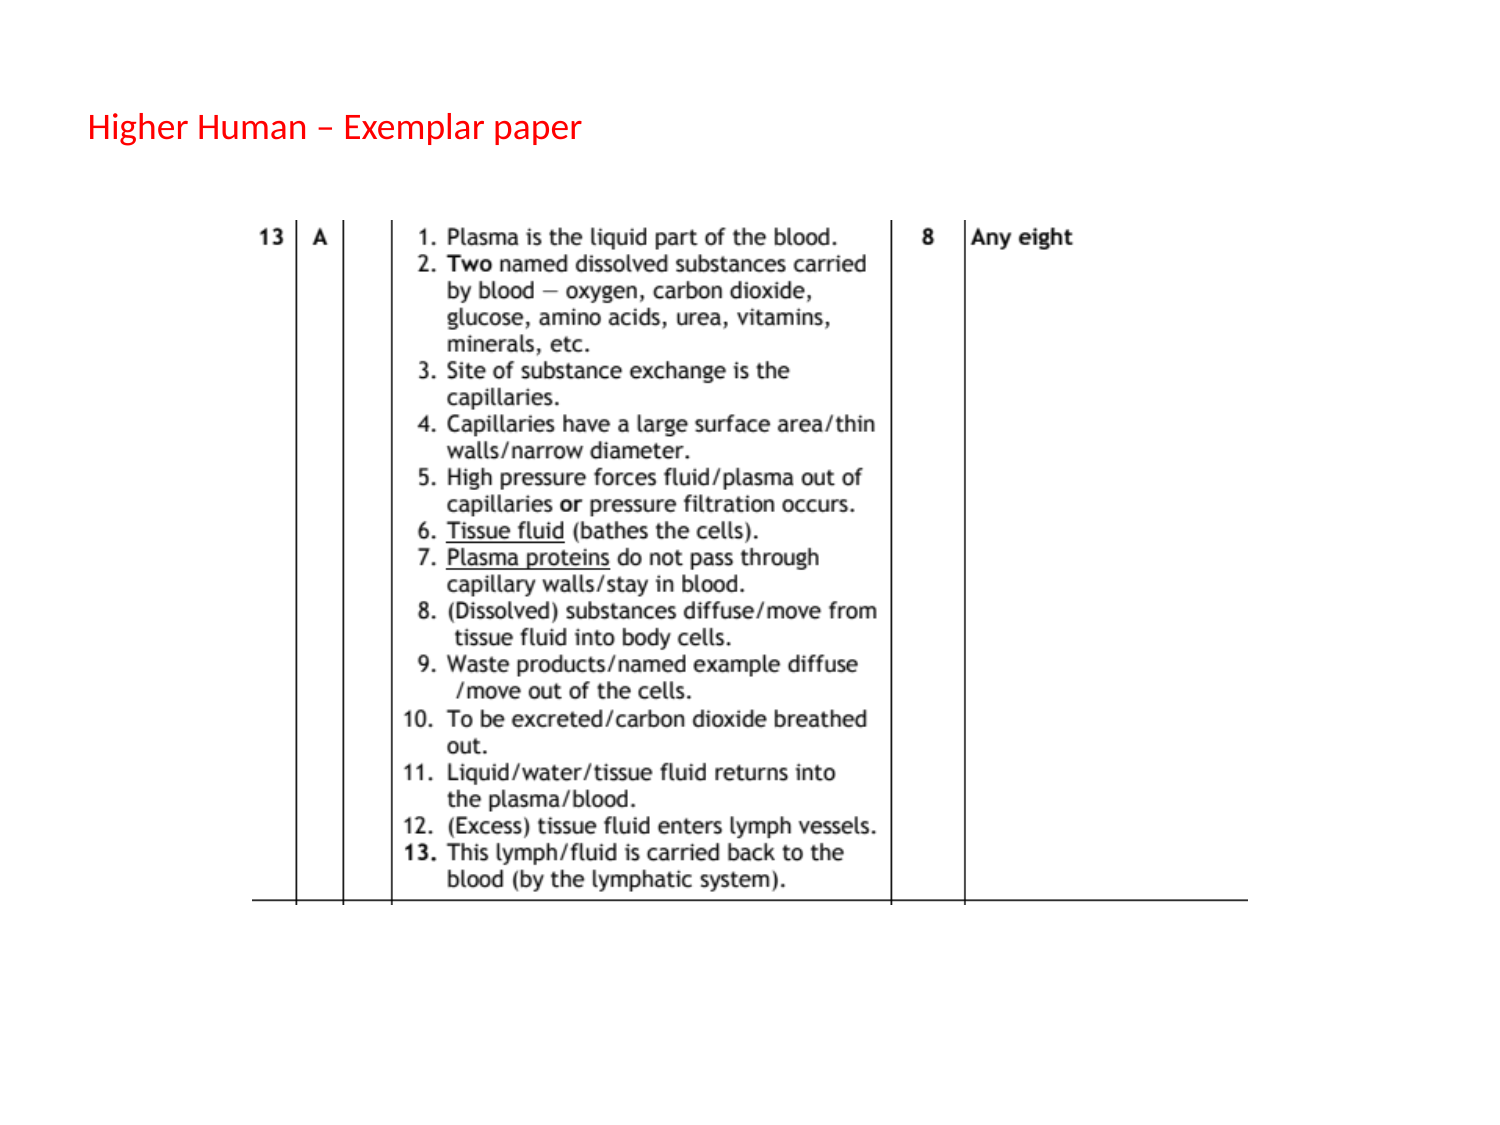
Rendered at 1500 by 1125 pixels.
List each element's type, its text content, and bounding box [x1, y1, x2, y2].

text_box Higher Human – Exemplar paper [72, 94, 598, 155]
picture [251, 220, 1249, 905]
